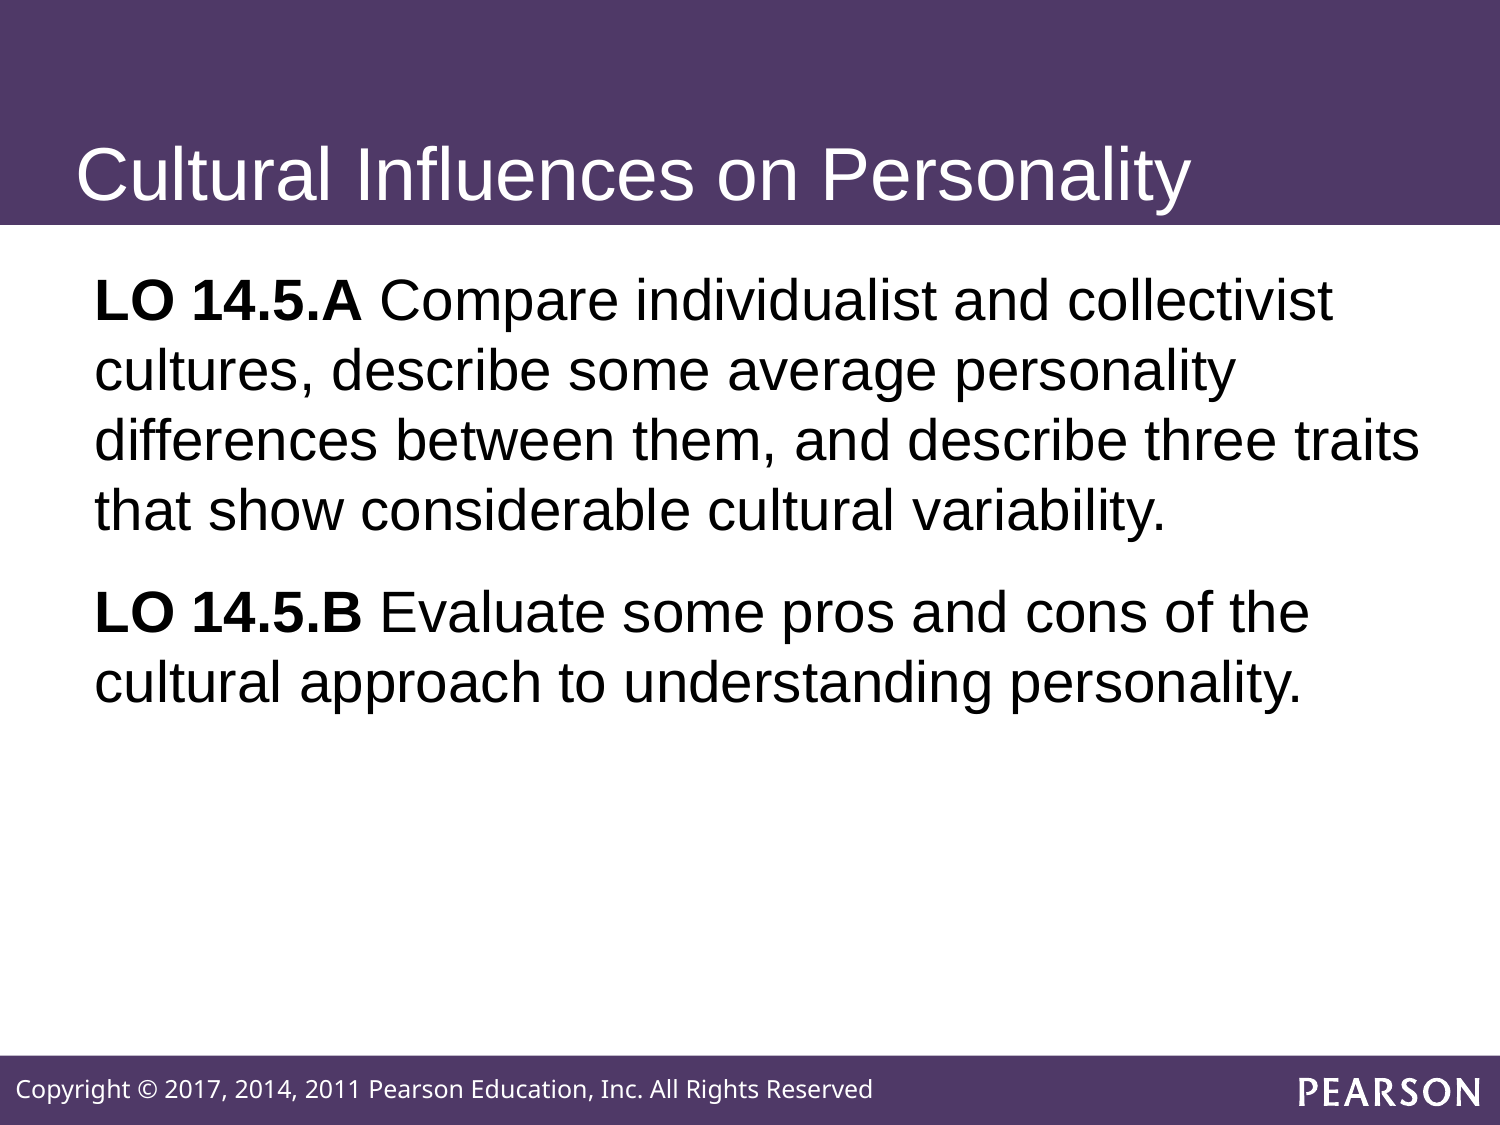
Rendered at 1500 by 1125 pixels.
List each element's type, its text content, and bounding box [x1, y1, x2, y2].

title Cultural Influences on Personality [75, 35, 1425, 216]
list LO 14.5.A Compare individualist and collectivist cultures, describe some average personality differences between them, and describe three traits that show considerable cultural variability. LO 14.5.B Evaluate some pros and cons of the cultural approach to understanding personality. [75, 262, 1425, 1005]
